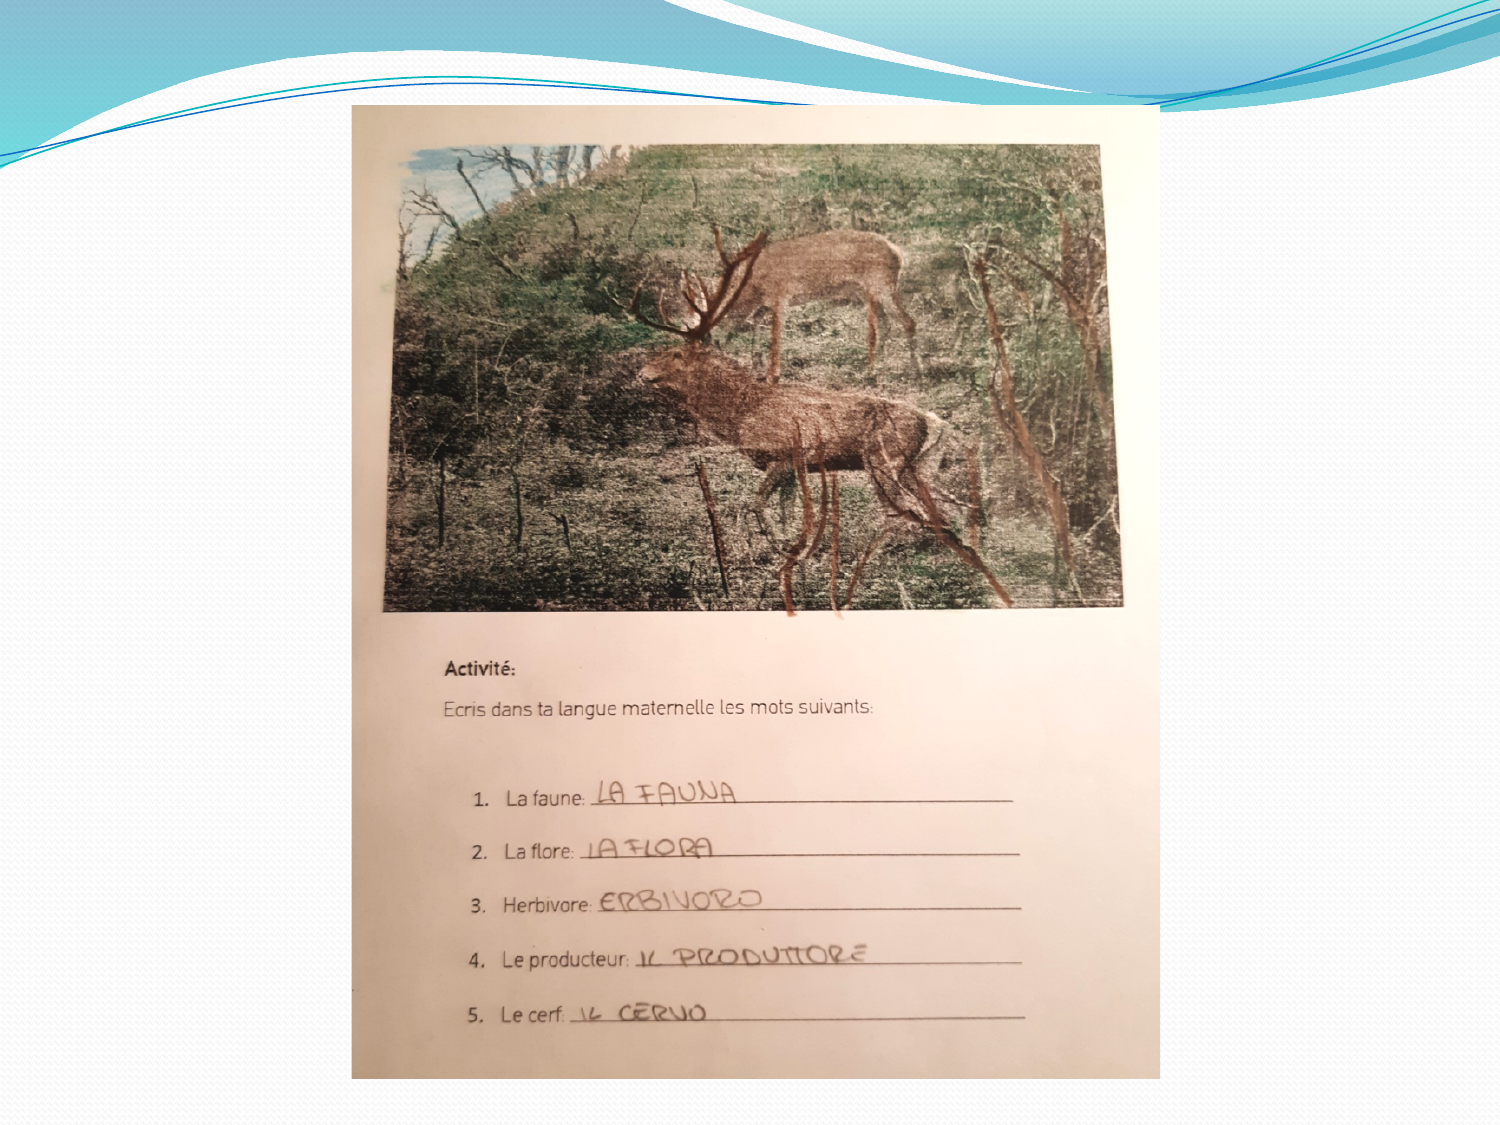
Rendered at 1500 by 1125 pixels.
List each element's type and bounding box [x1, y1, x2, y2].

picture [269, 187, 1243, 997]
